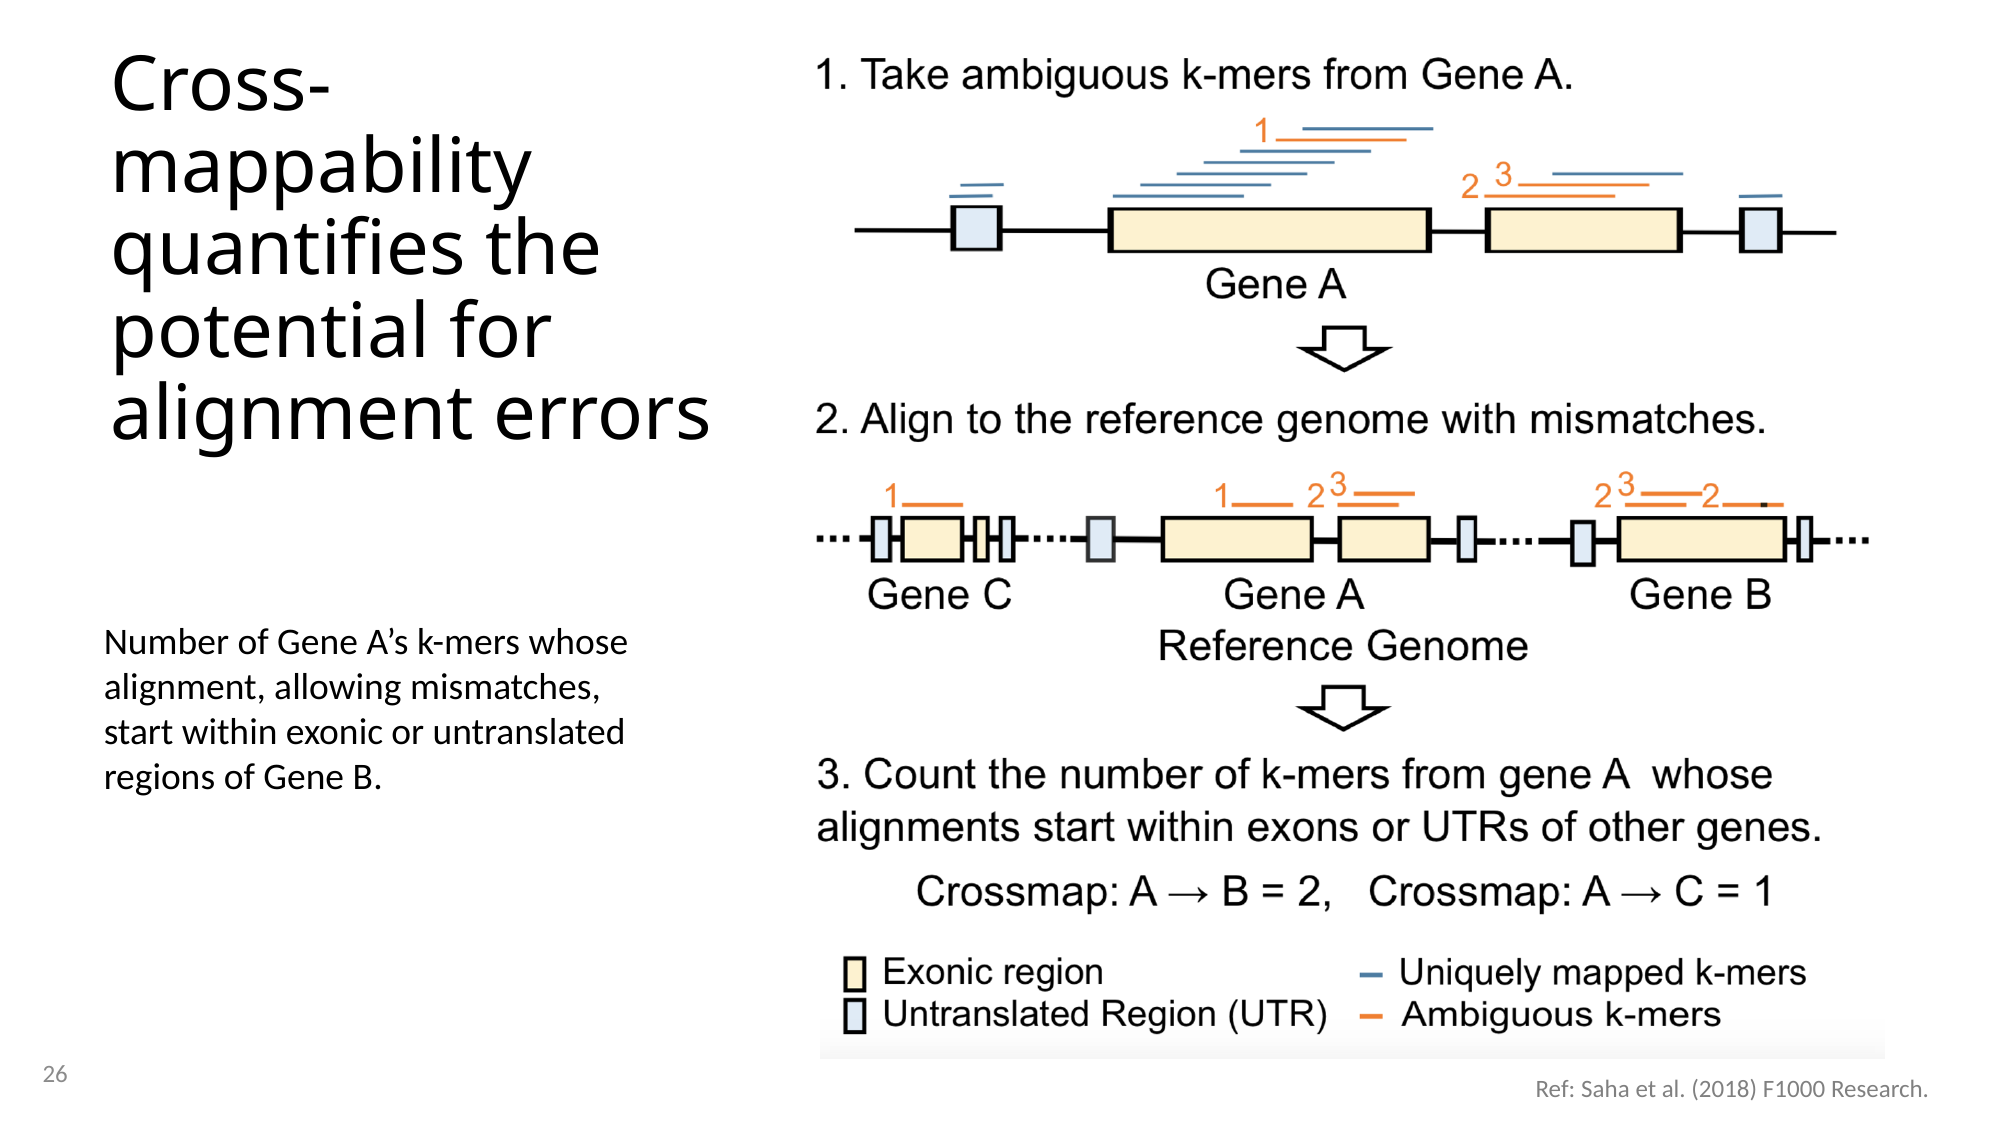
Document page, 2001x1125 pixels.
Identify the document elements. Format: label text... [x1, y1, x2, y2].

slide_number 26 [27, 1042, 248, 1103]
picture [787, 38, 1942, 677]
picture [787, 683, 1940, 1059]
text_box Number of Gene A’s k-mers whose alignment, allowing mismatches, start within exonic or untranslated regions of Gene B. [89, 609, 664, 805]
title Cross-mappability quantifies the potential for alignment errors [95, 22, 730, 479]
text_box Ref: Saha et al. (2018) F1000 Research. [395, 1064, 1951, 1110]
